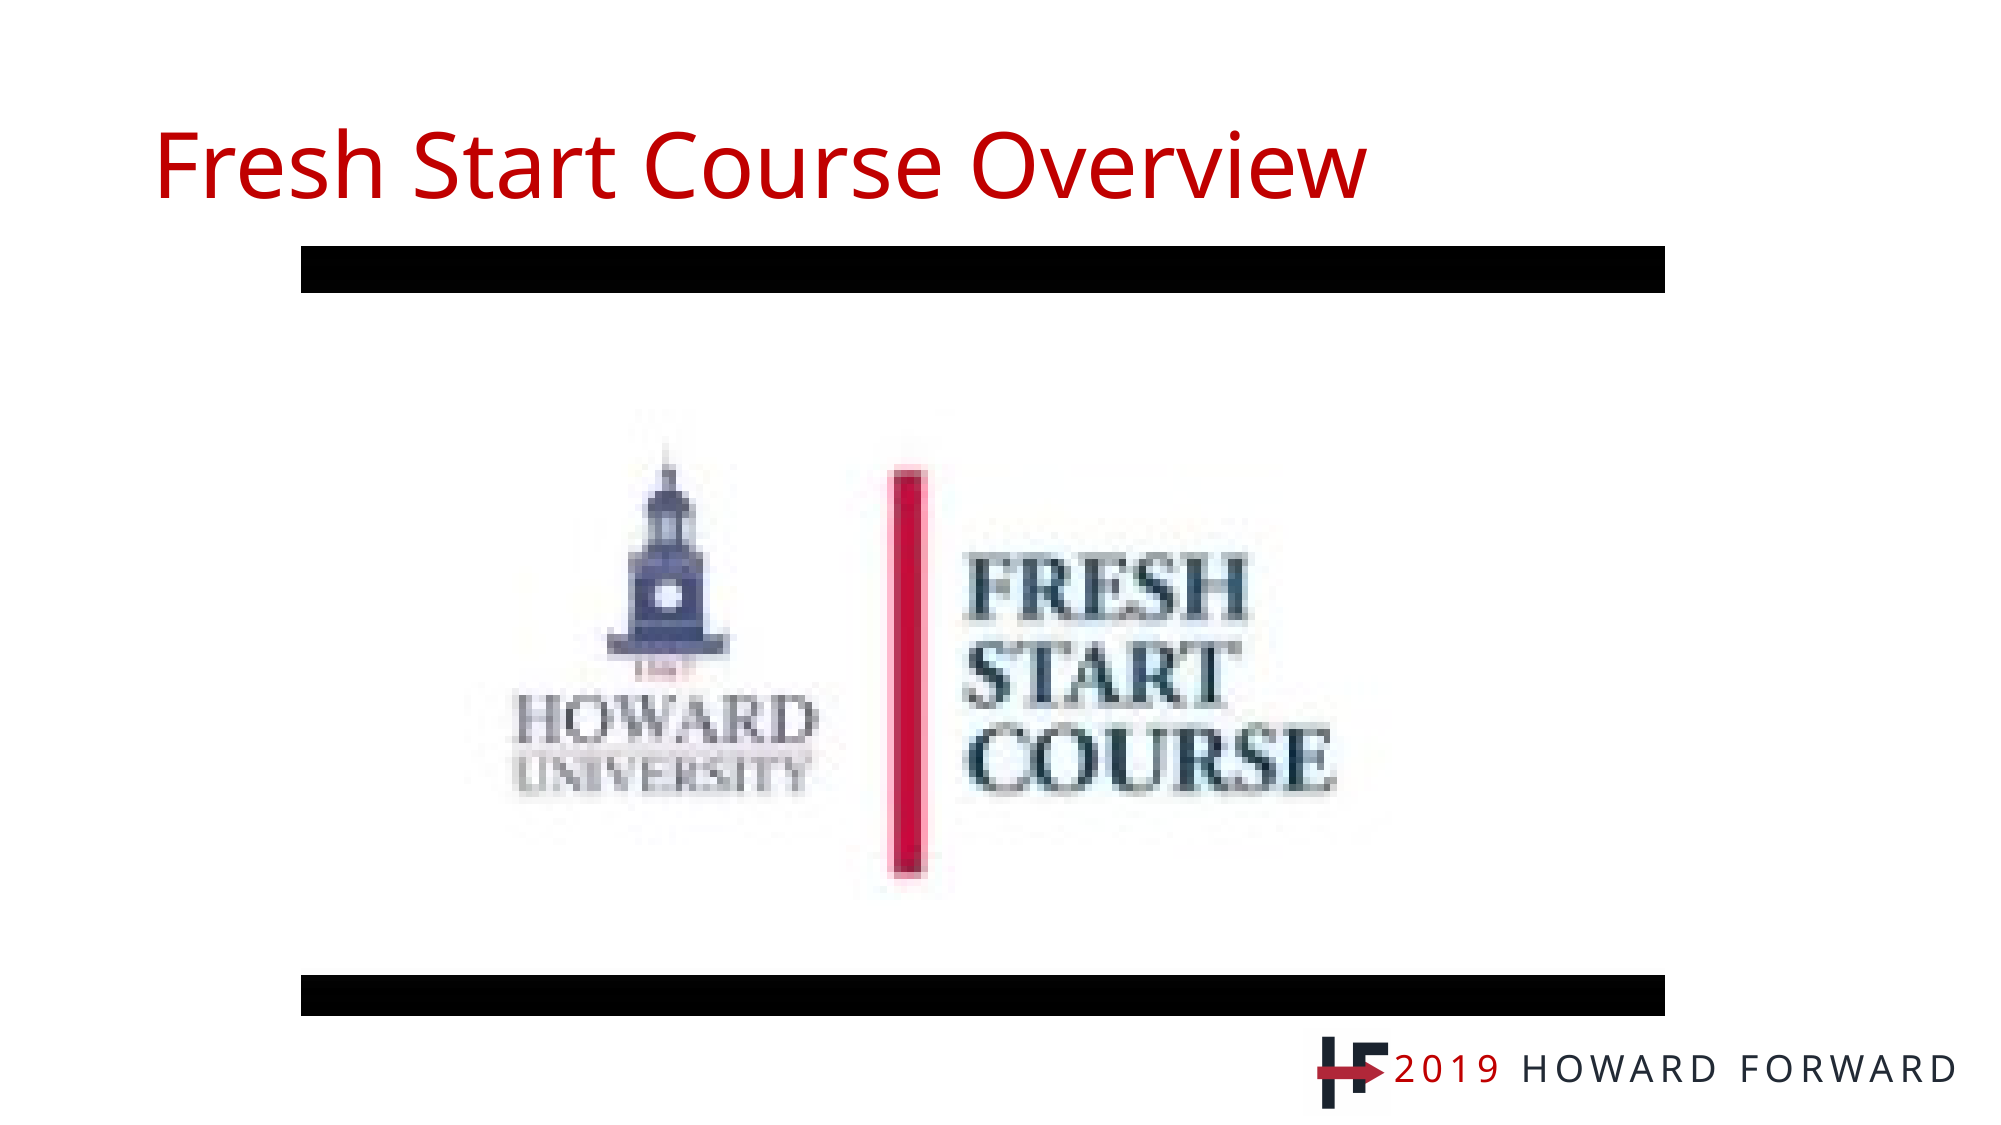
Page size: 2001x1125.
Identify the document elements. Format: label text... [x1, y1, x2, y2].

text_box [300, 245, 1666, 1017]
title Fresh Start Course Overview [137, 59, 1863, 278]
picture [1303, 1028, 1391, 1116]
